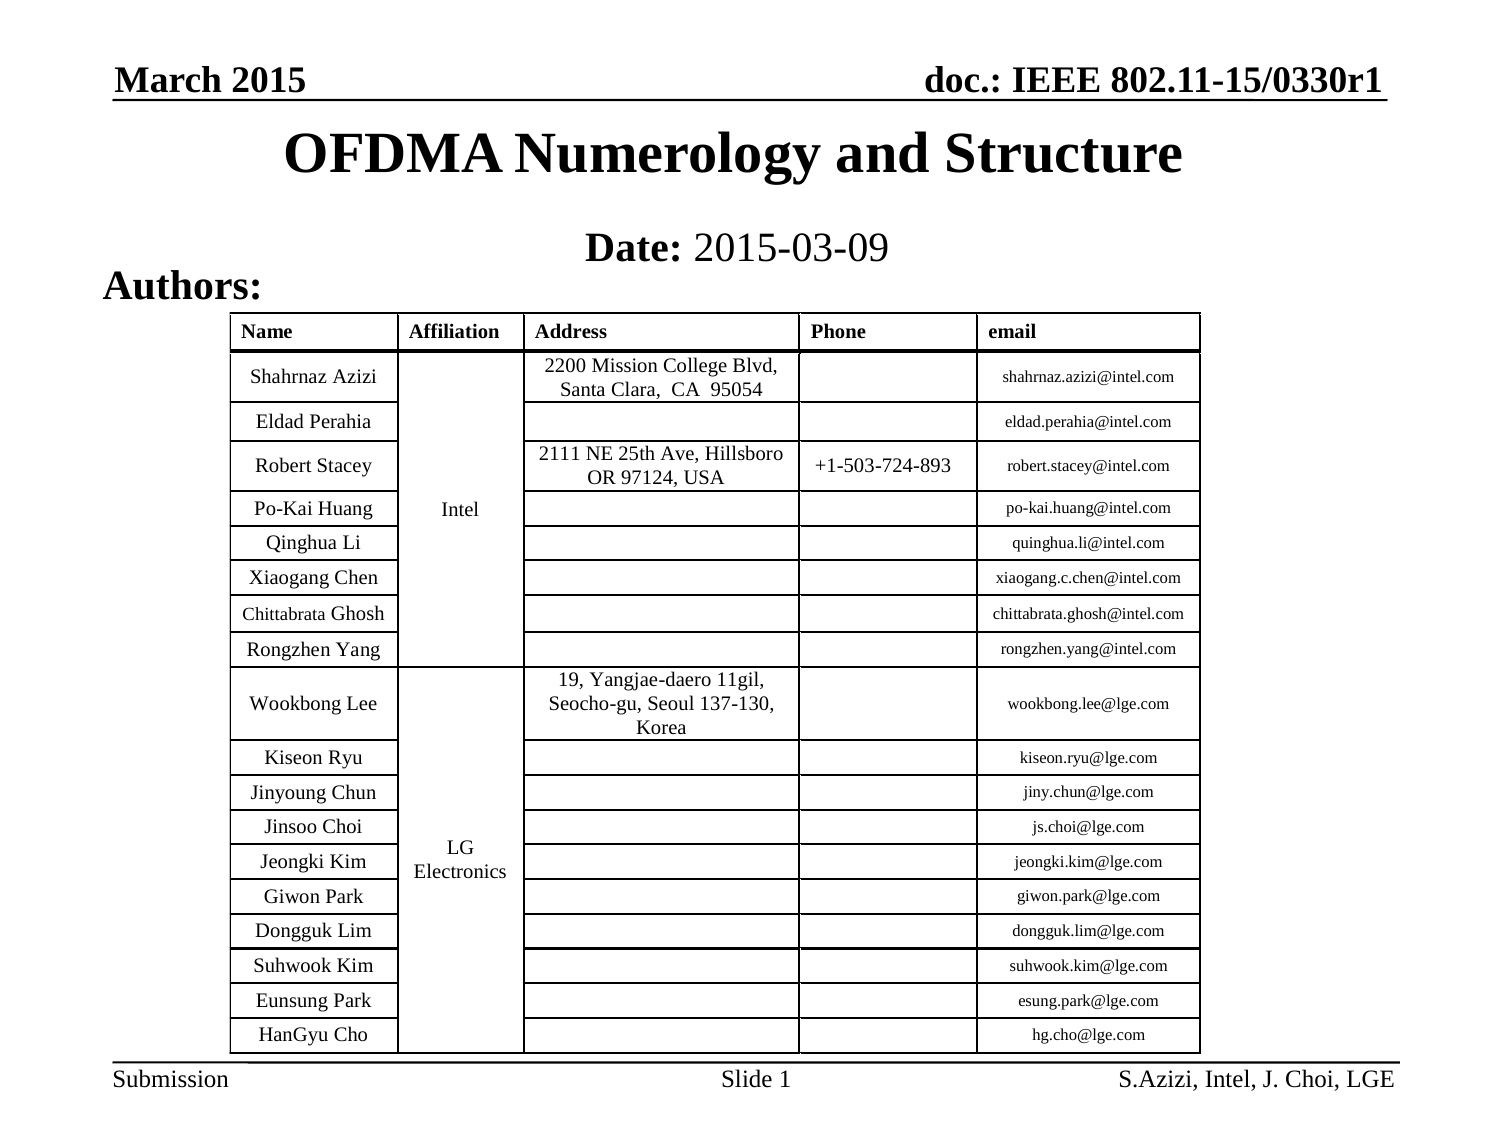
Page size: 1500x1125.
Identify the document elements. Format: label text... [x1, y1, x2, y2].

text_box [229, 312, 1288, 1083]
text_box Authors: [87, 249, 325, 313]
footer S.Azizi, Intel, J. Choi, LGE [1114, 1061, 1402, 1093]
title OFDMA Numerology and Structure [96, 111, 1372, 188]
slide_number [114, 54, 309, 101]
text_box Date: 2015-03-09 [99, 212, 1375, 275]
